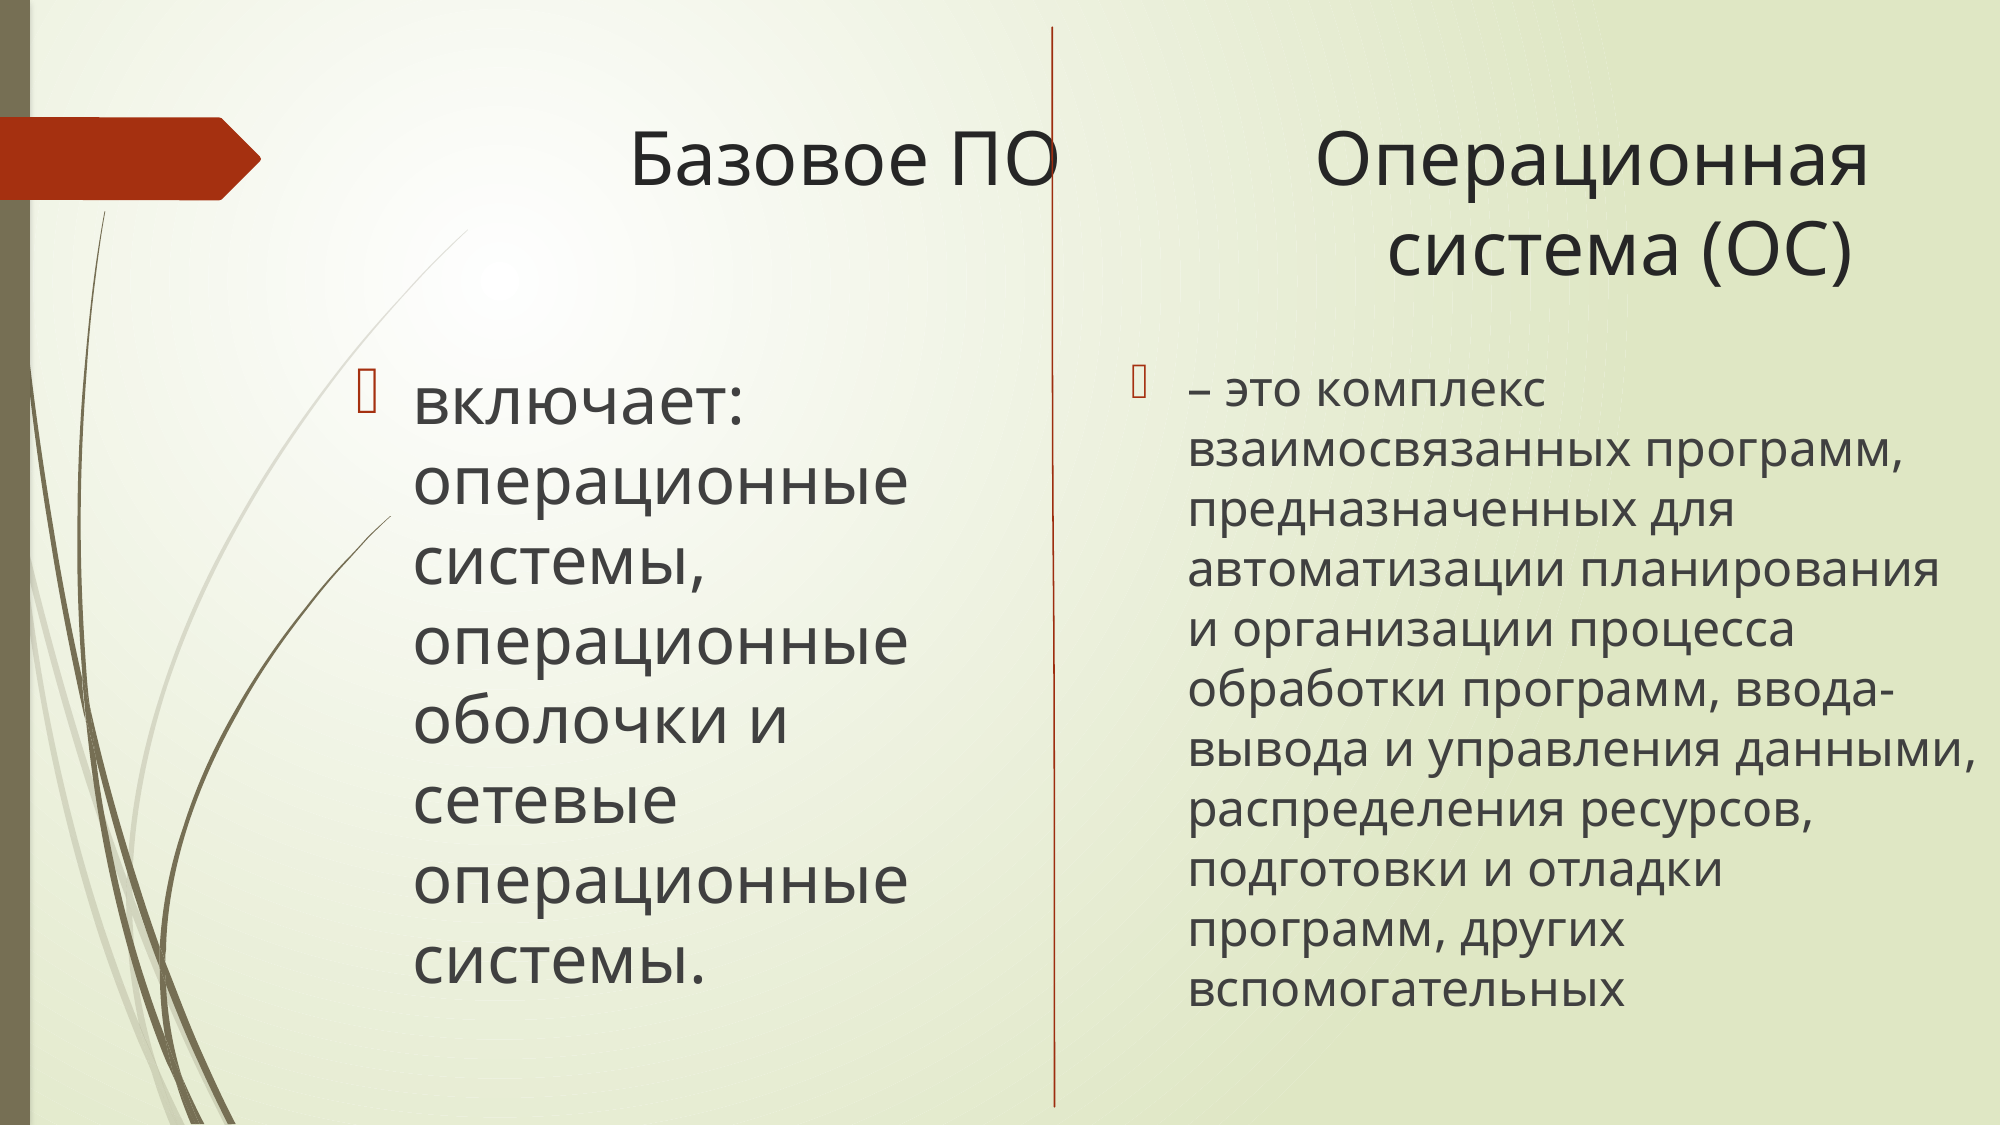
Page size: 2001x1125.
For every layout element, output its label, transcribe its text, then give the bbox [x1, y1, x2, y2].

title Базовое ПО Операционная система (ОС) [1054, 102, 1888, 313]
list – это комплекс взаимосвязанных программ, предназначенных для автоматизации планирования и организации процесса обработки программ, ввода-вывода и управления данными, распределения ресурсов, подготовки и отладки программ, других вспомогательных [1115, 348, 2000, 1082]
title Базовое ПО Операционная система (ОС) [425, 102, 1051, 313]
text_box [513, 565, 1594, 569]
list включает: операционные системы, операционные оболочки и сетевые операционные системы. [340, 350, 1023, 1082]
